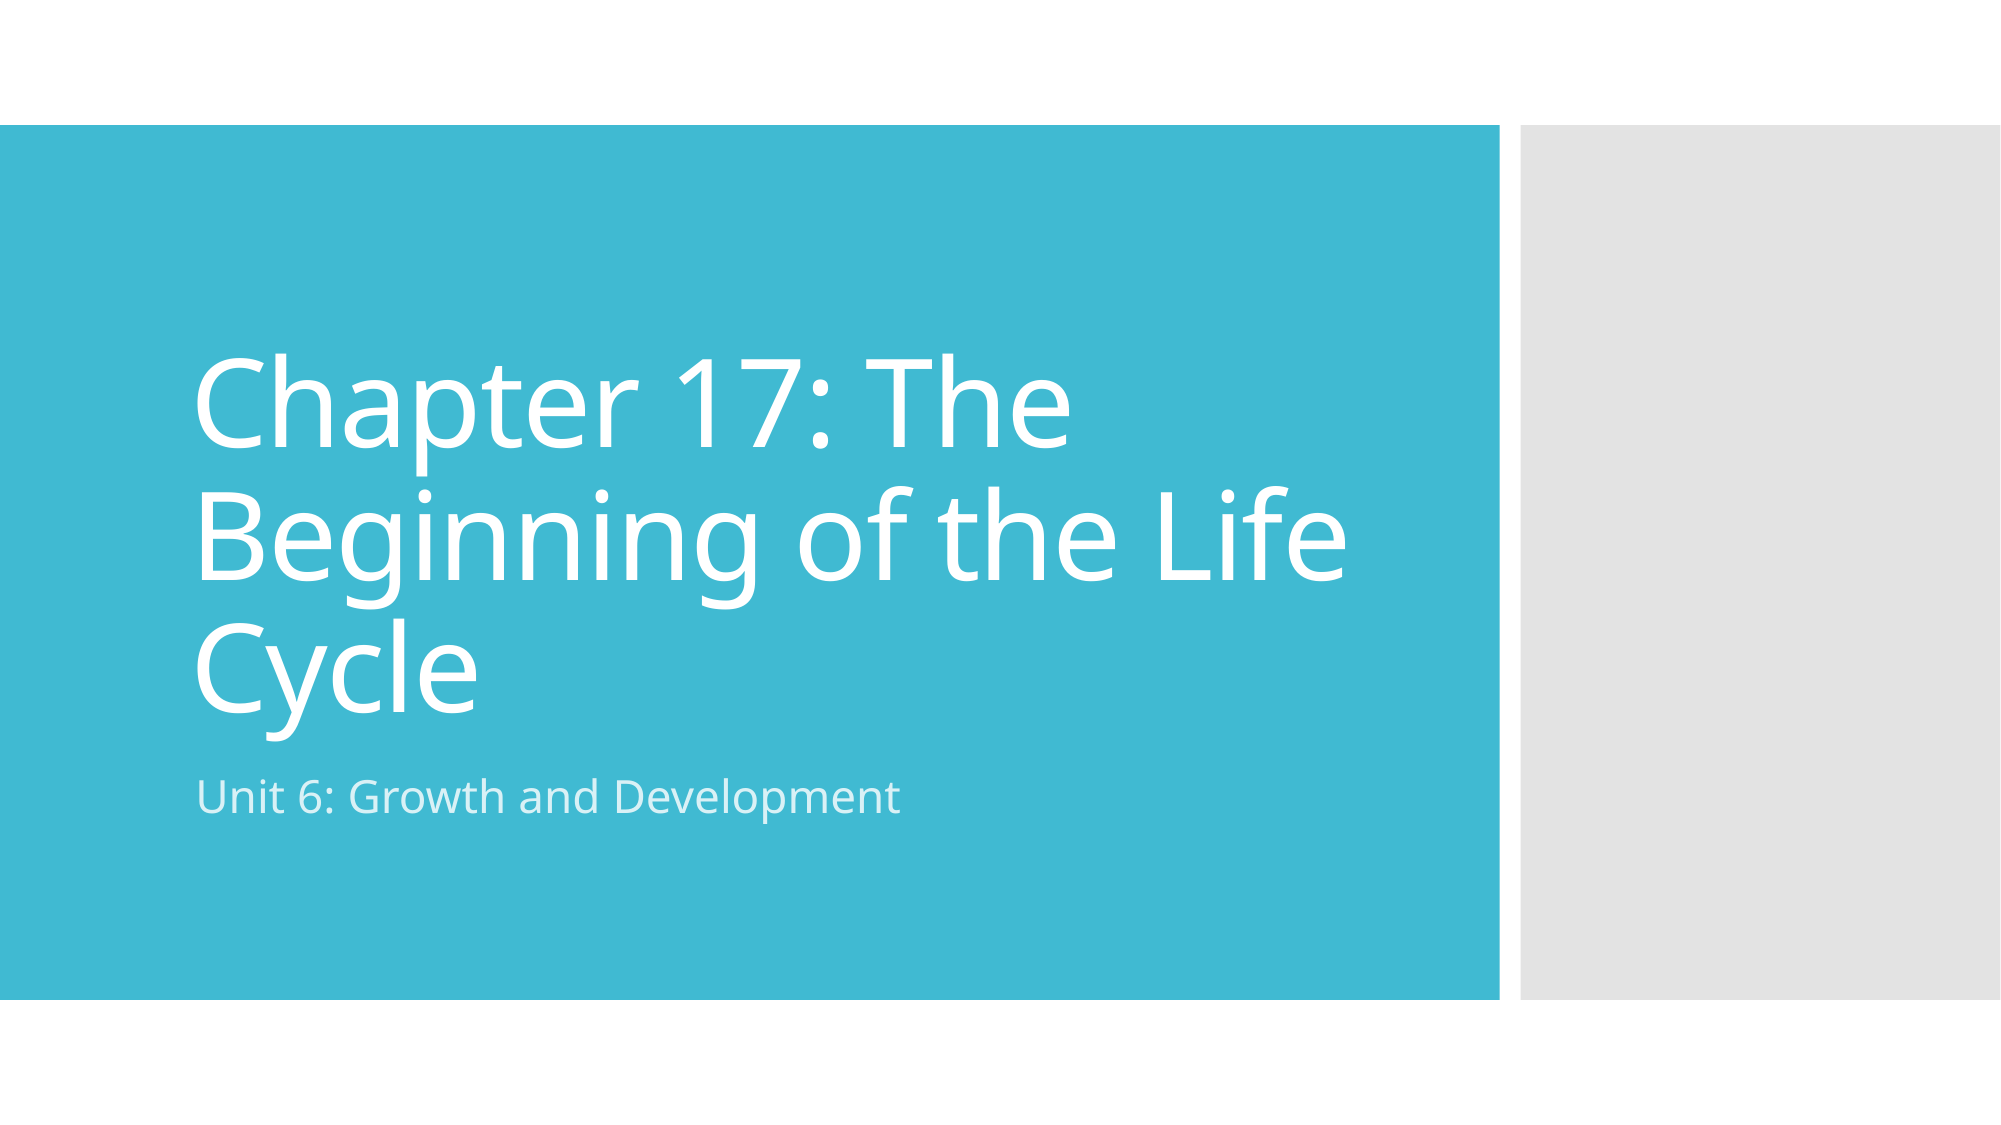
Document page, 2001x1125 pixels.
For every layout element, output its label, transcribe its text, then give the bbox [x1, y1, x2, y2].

subtitle Unit 6: Growth and Development [180, 766, 1381, 917]
title Chapter 17: The Beginning of the Life Cycle [175, 213, 1376, 747]
